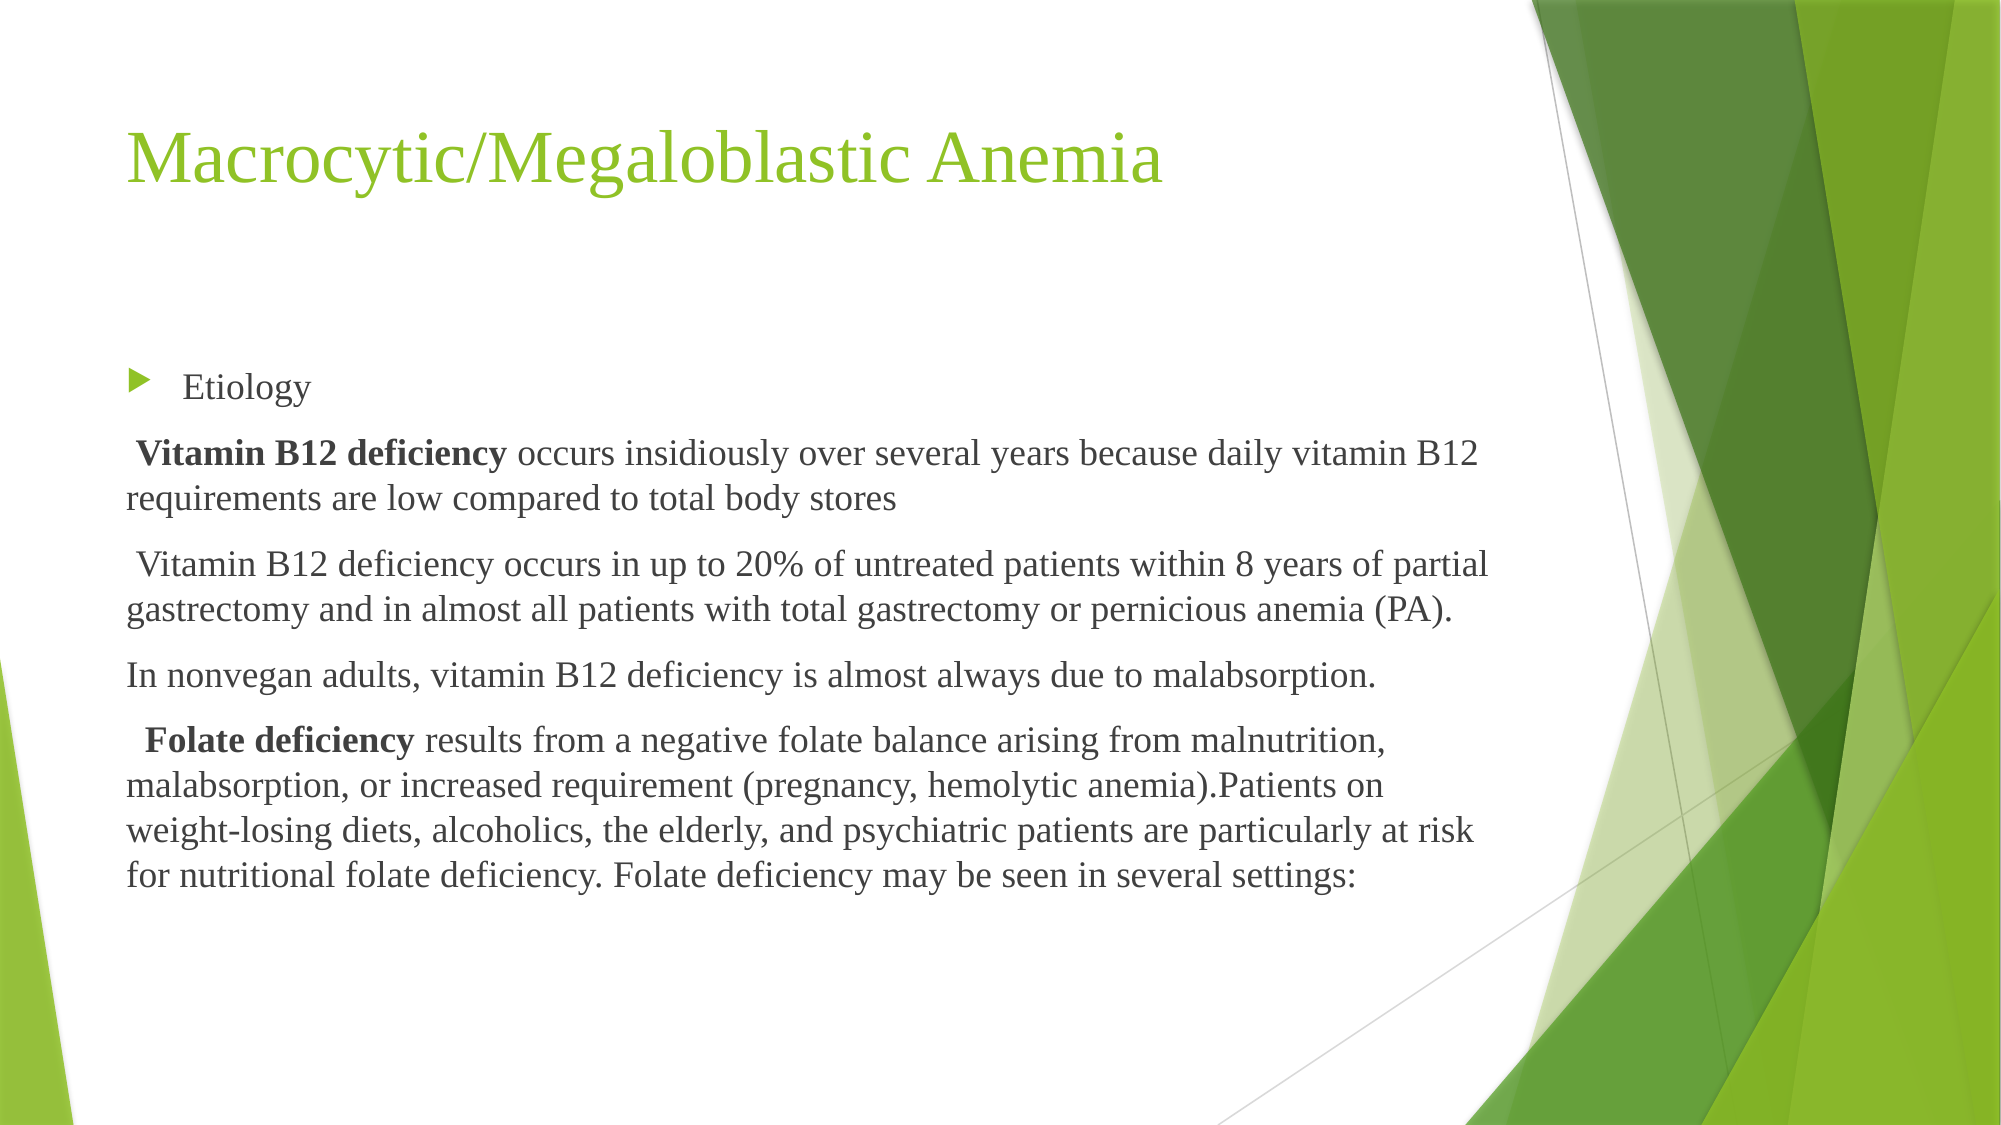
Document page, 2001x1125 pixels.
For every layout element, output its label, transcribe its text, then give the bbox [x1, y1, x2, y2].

list Etiology Vitamin B12 deficiency occurs insidiously over several years because daily vitamin B12 requirements are low compared to total body stores Vitamin B12 deficiency occurs in up to 20% of untreated patients within 8 years of partial gastrectomy and in almost all patients with total gastrectomy or pernicious anemia (PA). In nonvegan adults, vitamin B12 deficiency is almost always due to malabsorption. Folate deficiency results from a negative folate balance arising from malnutrition, malabsorption, or increased requirement (pregnancy, hemolytic anemia).Patients on weight-losing diets, alcoholics, the elderly, and psychiatric patients are particularly at risk for nutritional folate deficiency. Folate deficiency may be seen in several settings: [111, 354, 1522, 992]
title Macrocytic/Megaloblastic Anemia [111, 99, 1522, 317]
